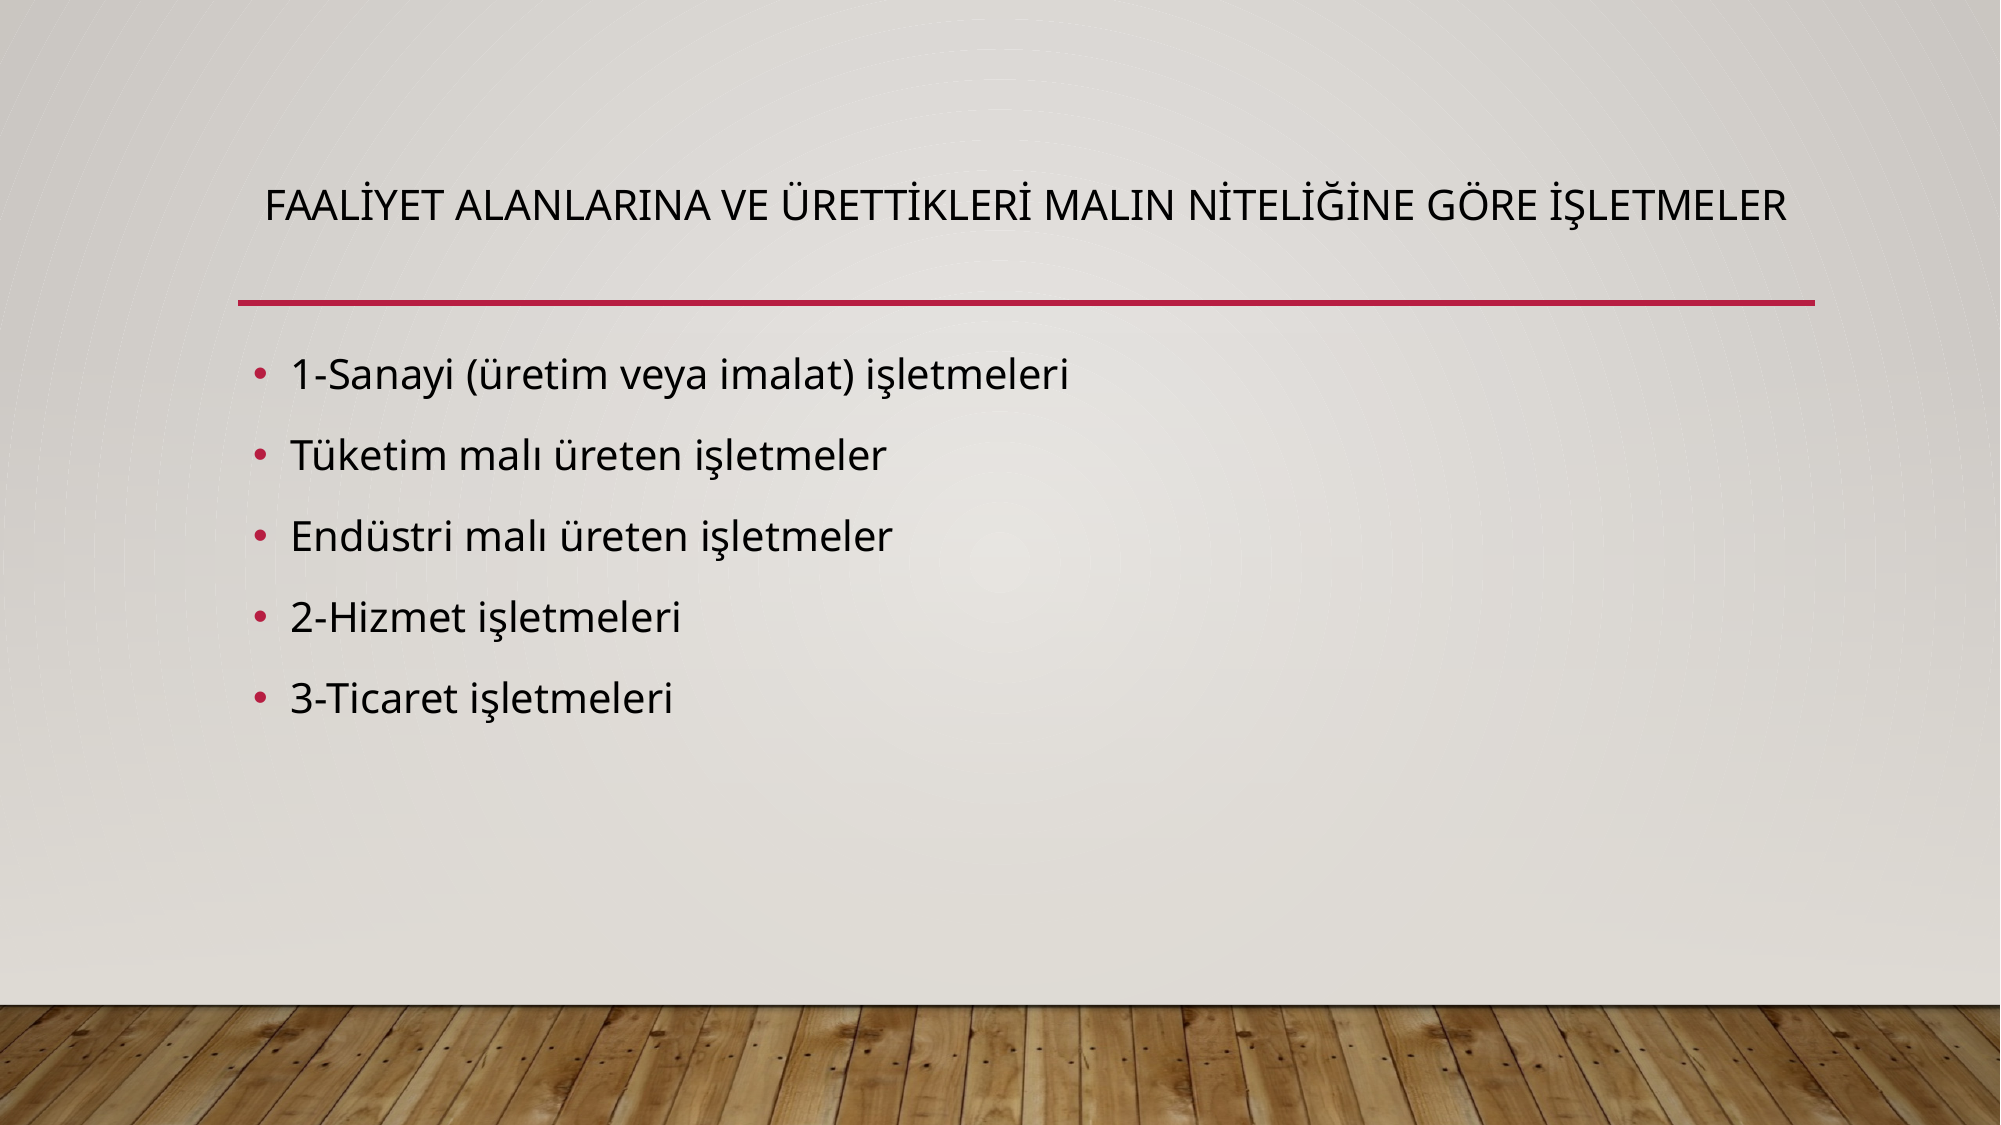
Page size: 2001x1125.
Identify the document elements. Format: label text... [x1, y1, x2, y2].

title Faaliyet Alanlarına ve Ürettikleri Malın Niteliğine Göre İşletmeler [238, 131, 1814, 305]
picture [0, 1005, 2000, 1125]
list 1-Sanayi (üretim veya imalat) işletmeleri Tüketim malı üreten işletmeler Endüstri malı üreten işletmeler 2-Hizmet işletmeleri 3-Ticaret işletmeleri [238, 330, 1814, 897]
